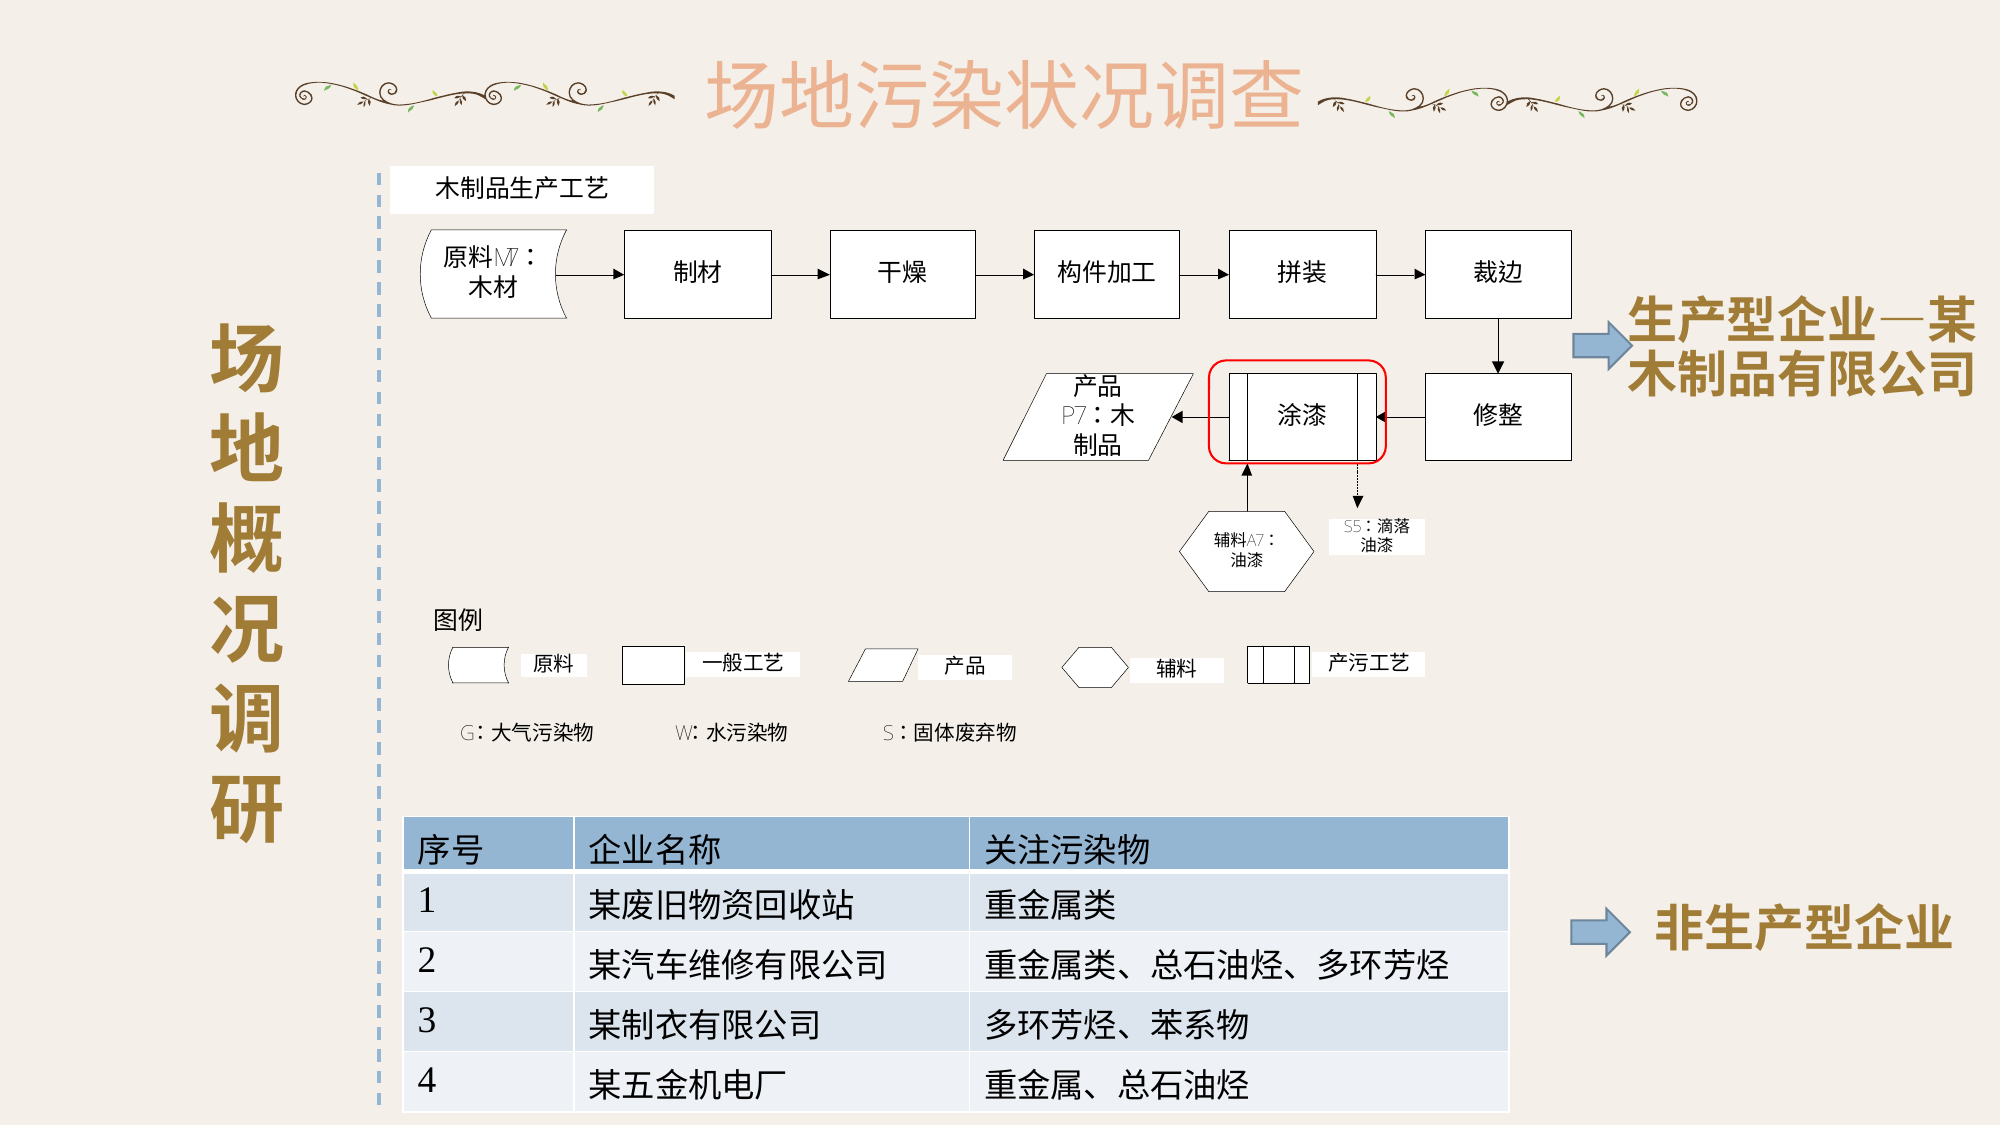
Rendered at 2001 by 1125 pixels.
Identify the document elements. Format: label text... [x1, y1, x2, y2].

table_cell 某汽车维修有限公司 [575, 932, 969, 991]
table_cell 2 [404, 932, 573, 991]
text_box 场地污染状况调查 [689, 41, 1320, 147]
table_cell 某五金机电厂 [575, 1052, 969, 1111]
table_cell 某废旧物资回收站 [575, 874, 969, 931]
picture [1317, 87, 1698, 119]
table_cell 重金属、总石油烃 [970, 1052, 1508, 1111]
table_header 关注污染物 [970, 817, 1508, 869]
text_box [1570, 906, 1632, 959]
picture [295, 81, 675, 113]
table_header 企业名称 [575, 817, 969, 869]
text_box 非生产型企业 [1608, 895, 2000, 988]
table_cell 1 [404, 874, 573, 931]
table_cell 3 [404, 992, 573, 1051]
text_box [367, 163, 1575, 750]
table_header 序号 [404, 817, 573, 869]
table_cell 重金属类、总石油烃、多环芳烃 [970, 932, 1508, 991]
text_box [1575, 319, 1634, 372]
text_box 场地概况调研 [194, 304, 359, 859]
table_cell 4 [404, 1052, 573, 1111]
table_cell 某制衣有限公司 [575, 992, 969, 1051]
table_cell 多环芳烃、苯系物 [970, 992, 1508, 1051]
text_box 生产型企业—某木制品有限公司 [1604, 287, 2000, 484]
table_cell 重金属类 [970, 874, 1508, 931]
